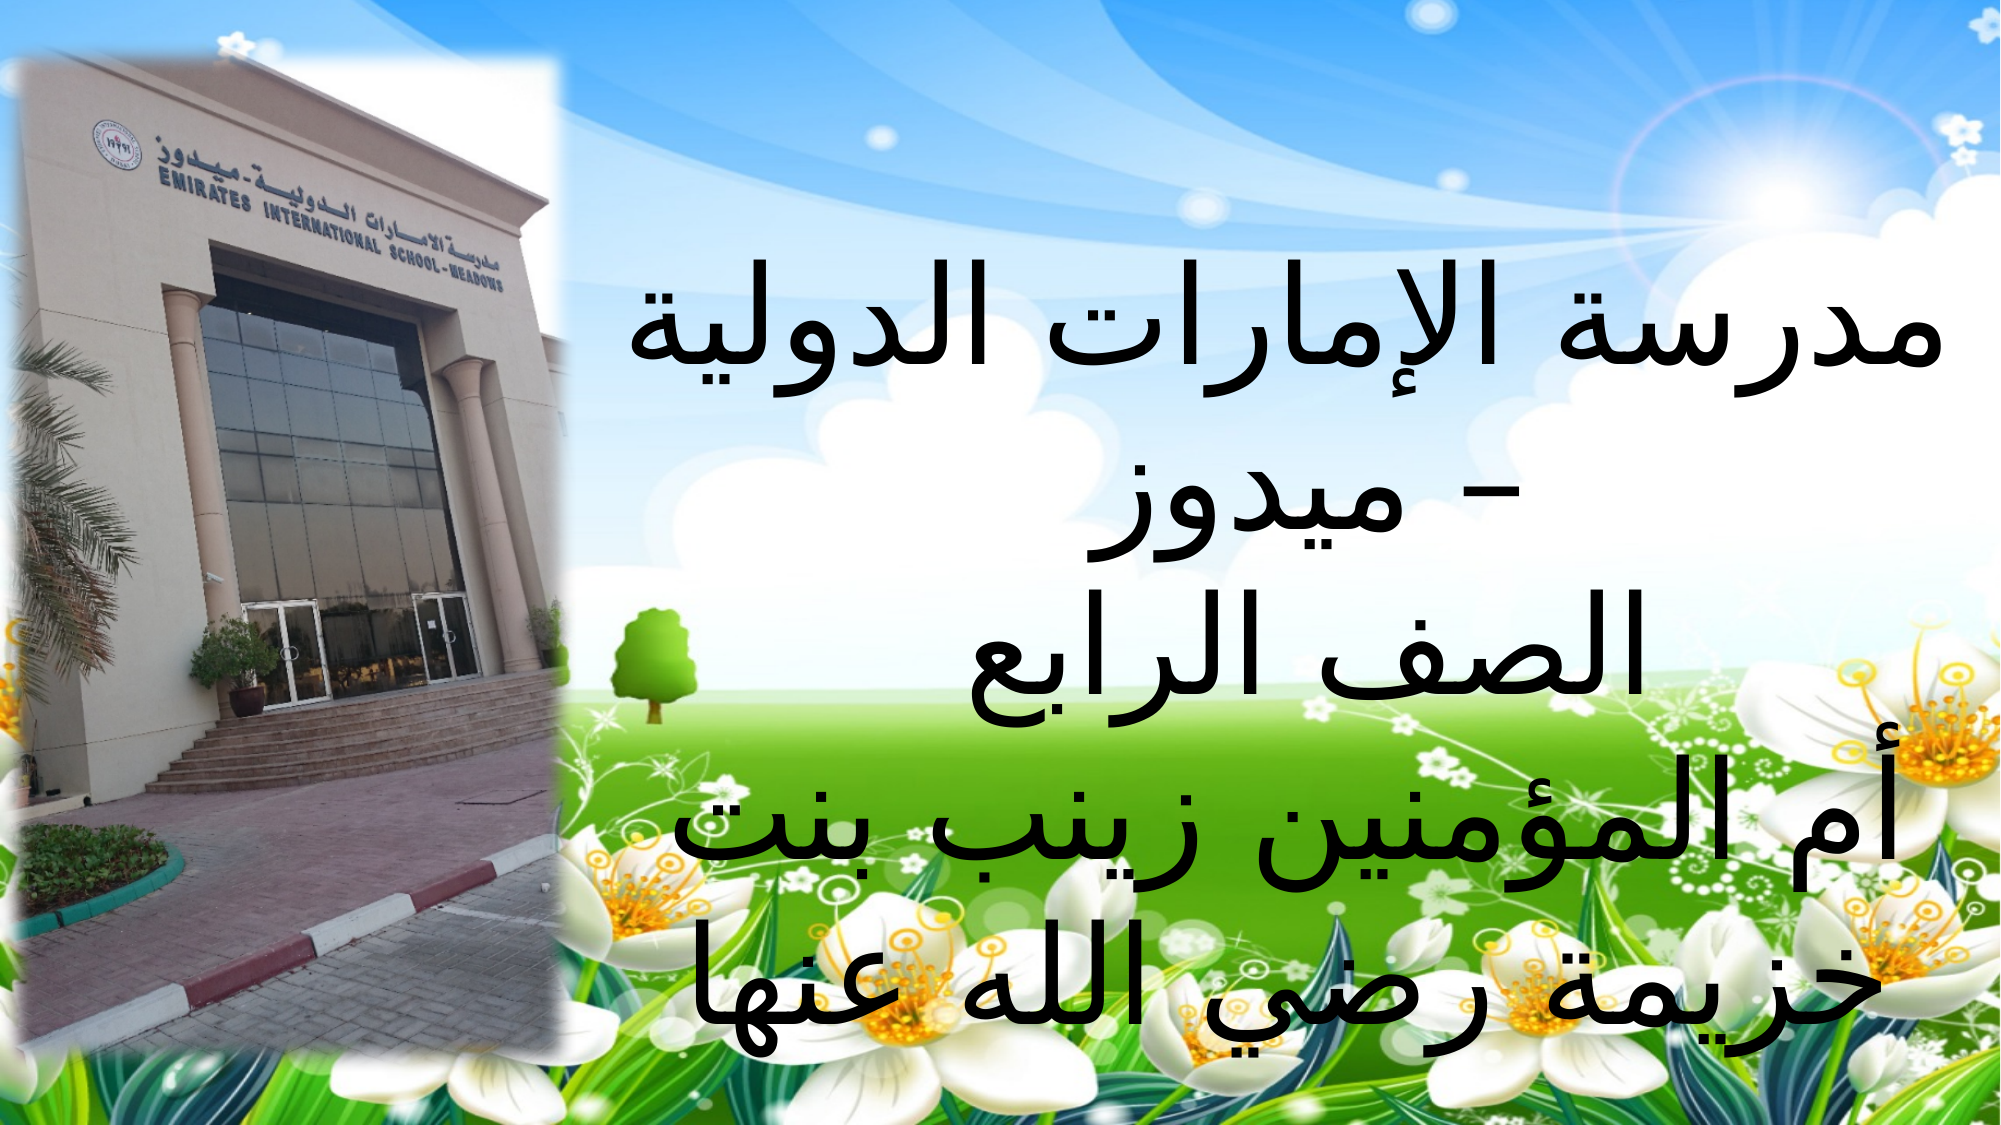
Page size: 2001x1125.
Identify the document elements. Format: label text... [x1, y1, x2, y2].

text_box مدرسة الإمارات الدولية – ميدوز الصف الرابع أم المؤمنين زينب بنت خزيمة رضي الله عنها [576, 219, 2000, 1125]
picture [0, 0, 2001, 1125]
